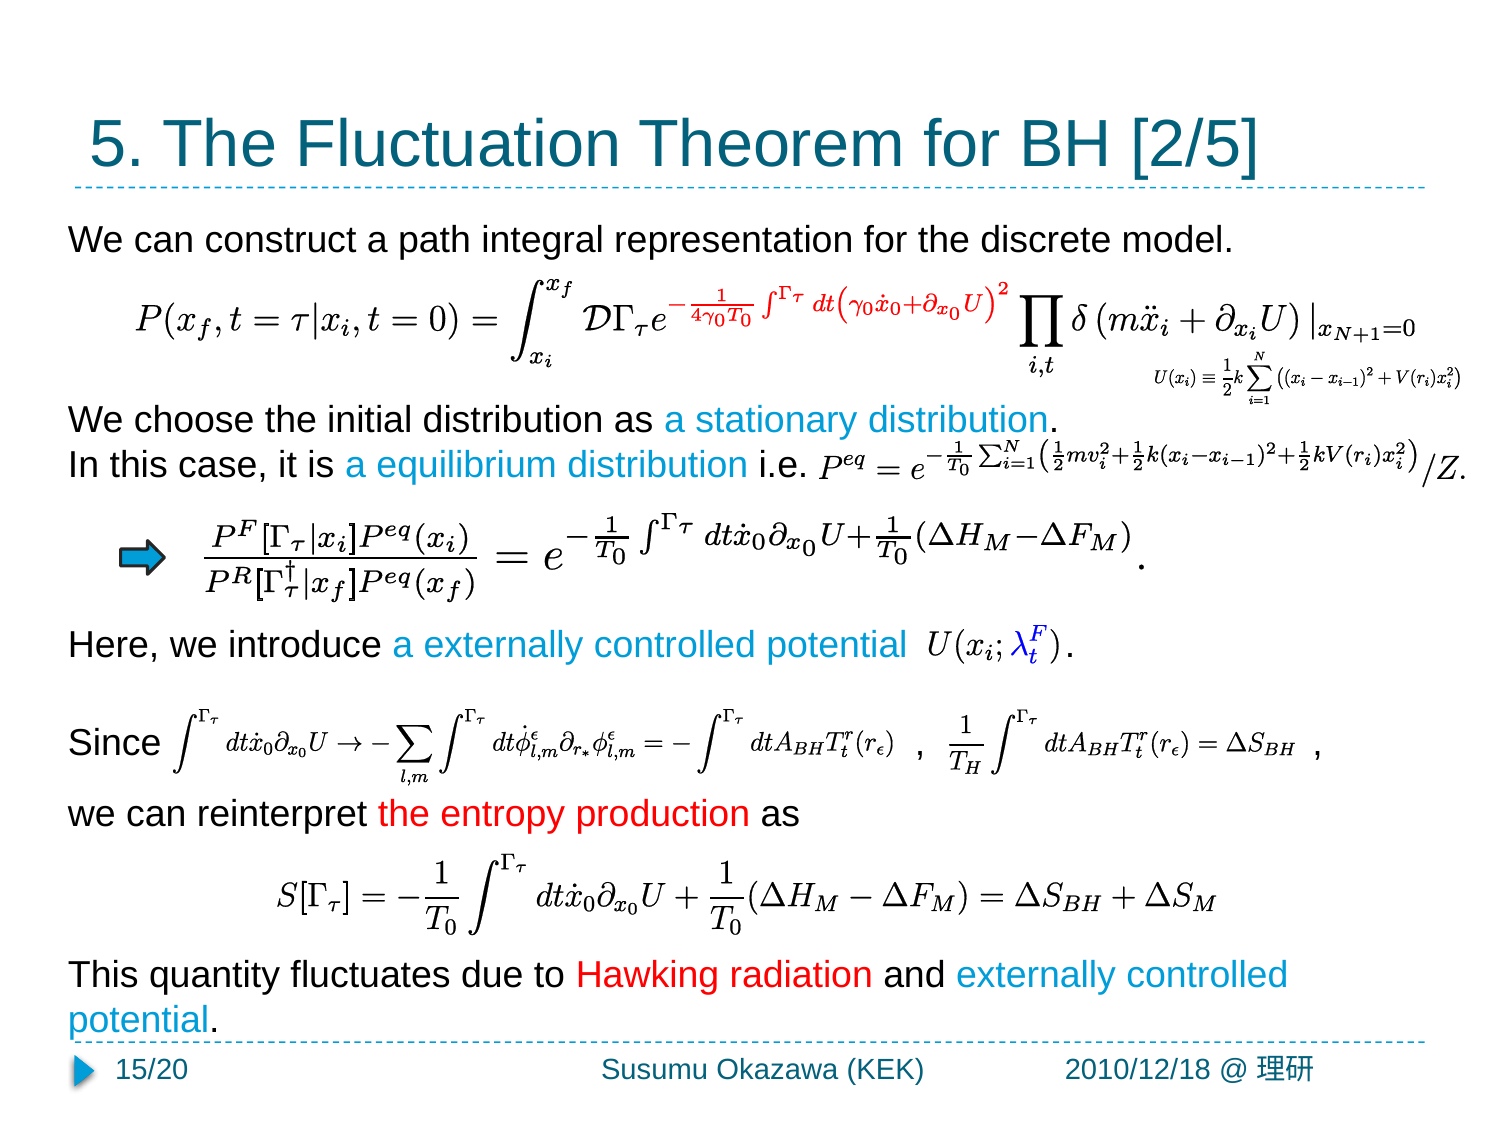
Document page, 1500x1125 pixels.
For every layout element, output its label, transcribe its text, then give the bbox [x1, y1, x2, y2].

text_box [119, 539, 166, 576]
title 5. The Fluctuation Theorem for BH [2/5] [75, 37, 1425, 188]
picture [203, 512, 1144, 603]
footer Susumu Okazawa (KEK) [475, 1048, 1051, 1103]
picture [172, 708, 893, 786]
picture [948, 709, 1296, 775]
picture [928, 624, 1059, 664]
text_box We can construct a path integral representation for the discrete model. We choose the initial distribution as a stationary distribution. In this case, it is a equilibrium distribution i.e. Here, we introduce a externally controlled potential . Since , , we can reinterpret the entropy production as This quantity fluctuates due to Hawking radiation and externally controlled potential. [53, 208, 1459, 1048]
picture [818, 438, 1465, 488]
slide_number 14/20 [100, 1048, 426, 1103]
picture [135, 278, 1460, 405]
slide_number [1051, 1048, 1426, 1103]
picture [277, 853, 1217, 936]
